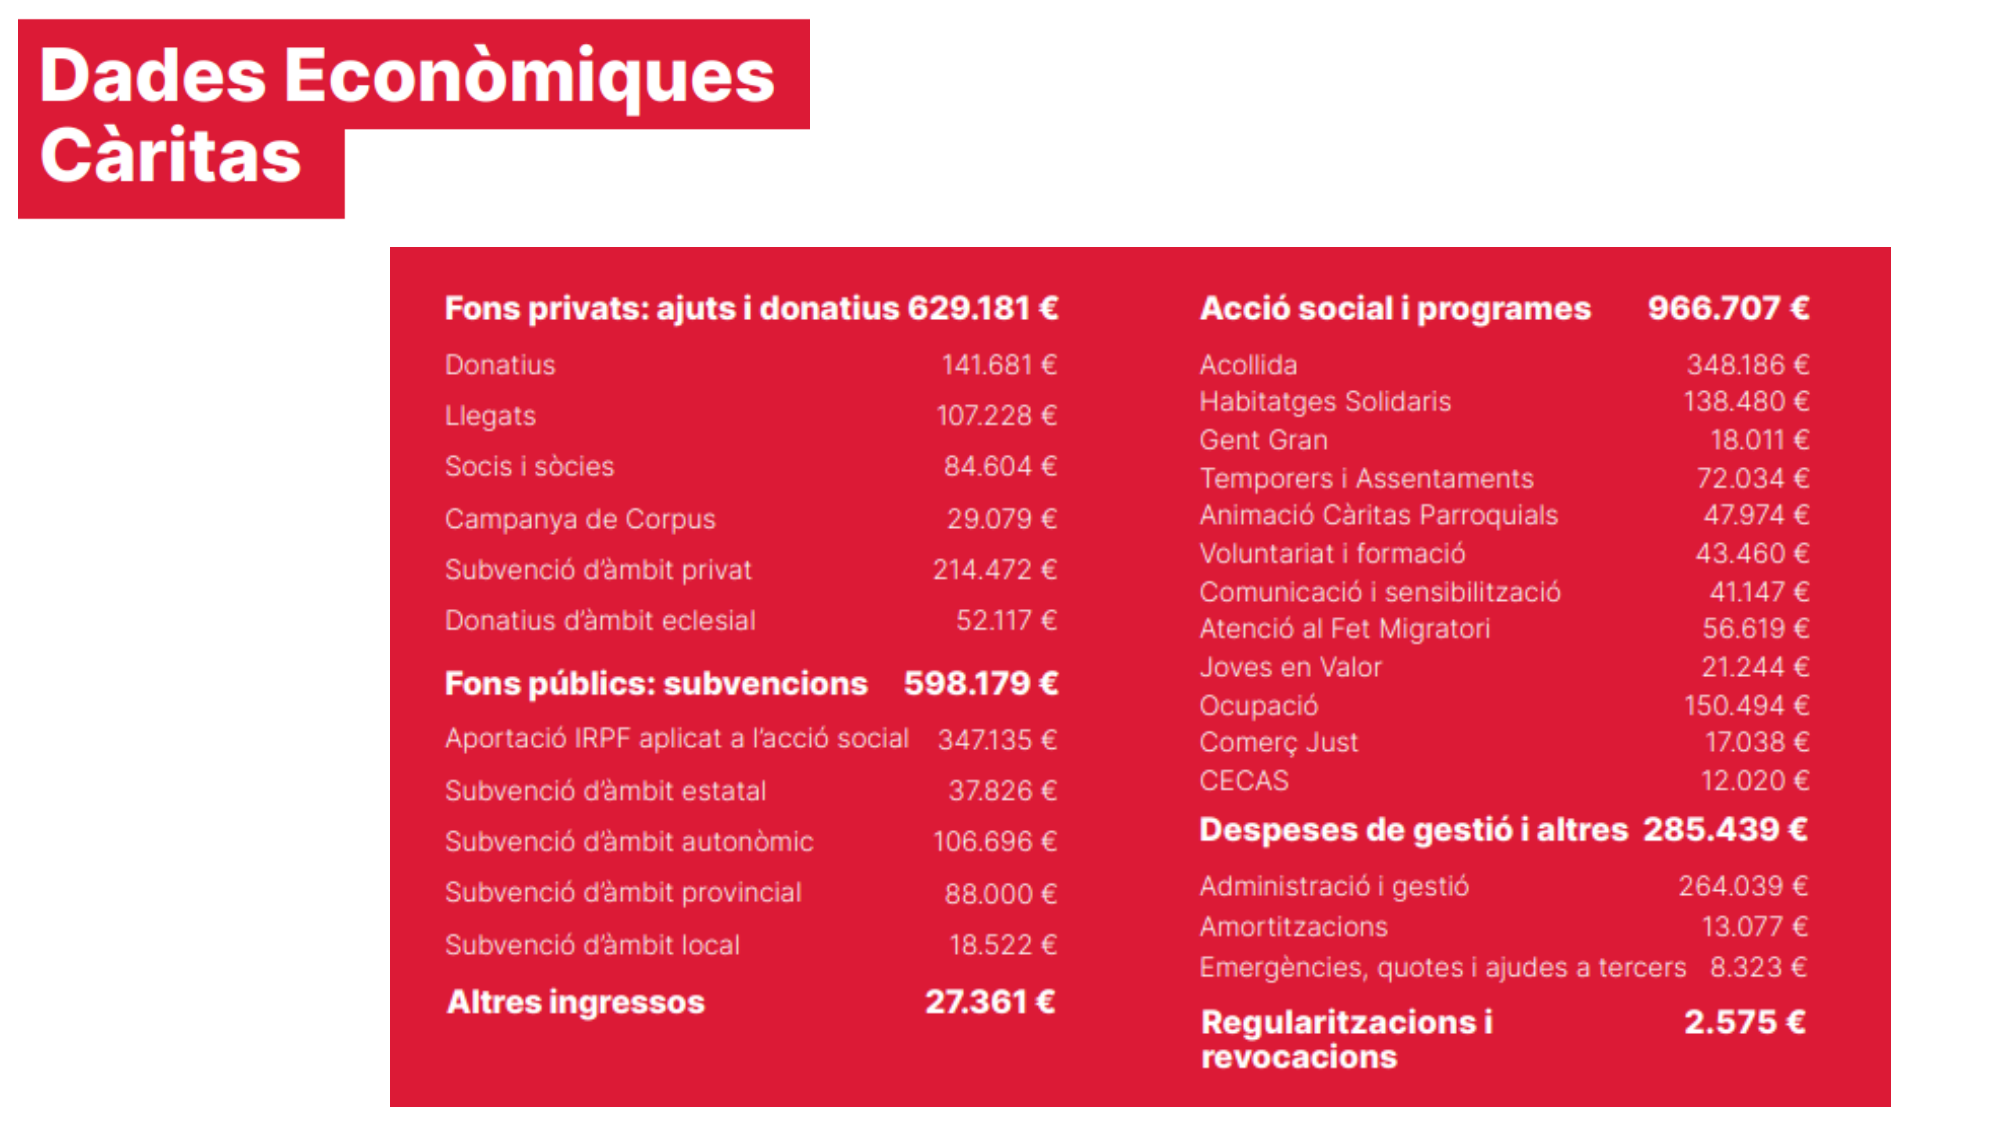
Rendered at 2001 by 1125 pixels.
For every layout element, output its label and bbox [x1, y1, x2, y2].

picture [390, 246, 1892, 1108]
picture [17, 0, 810, 227]
